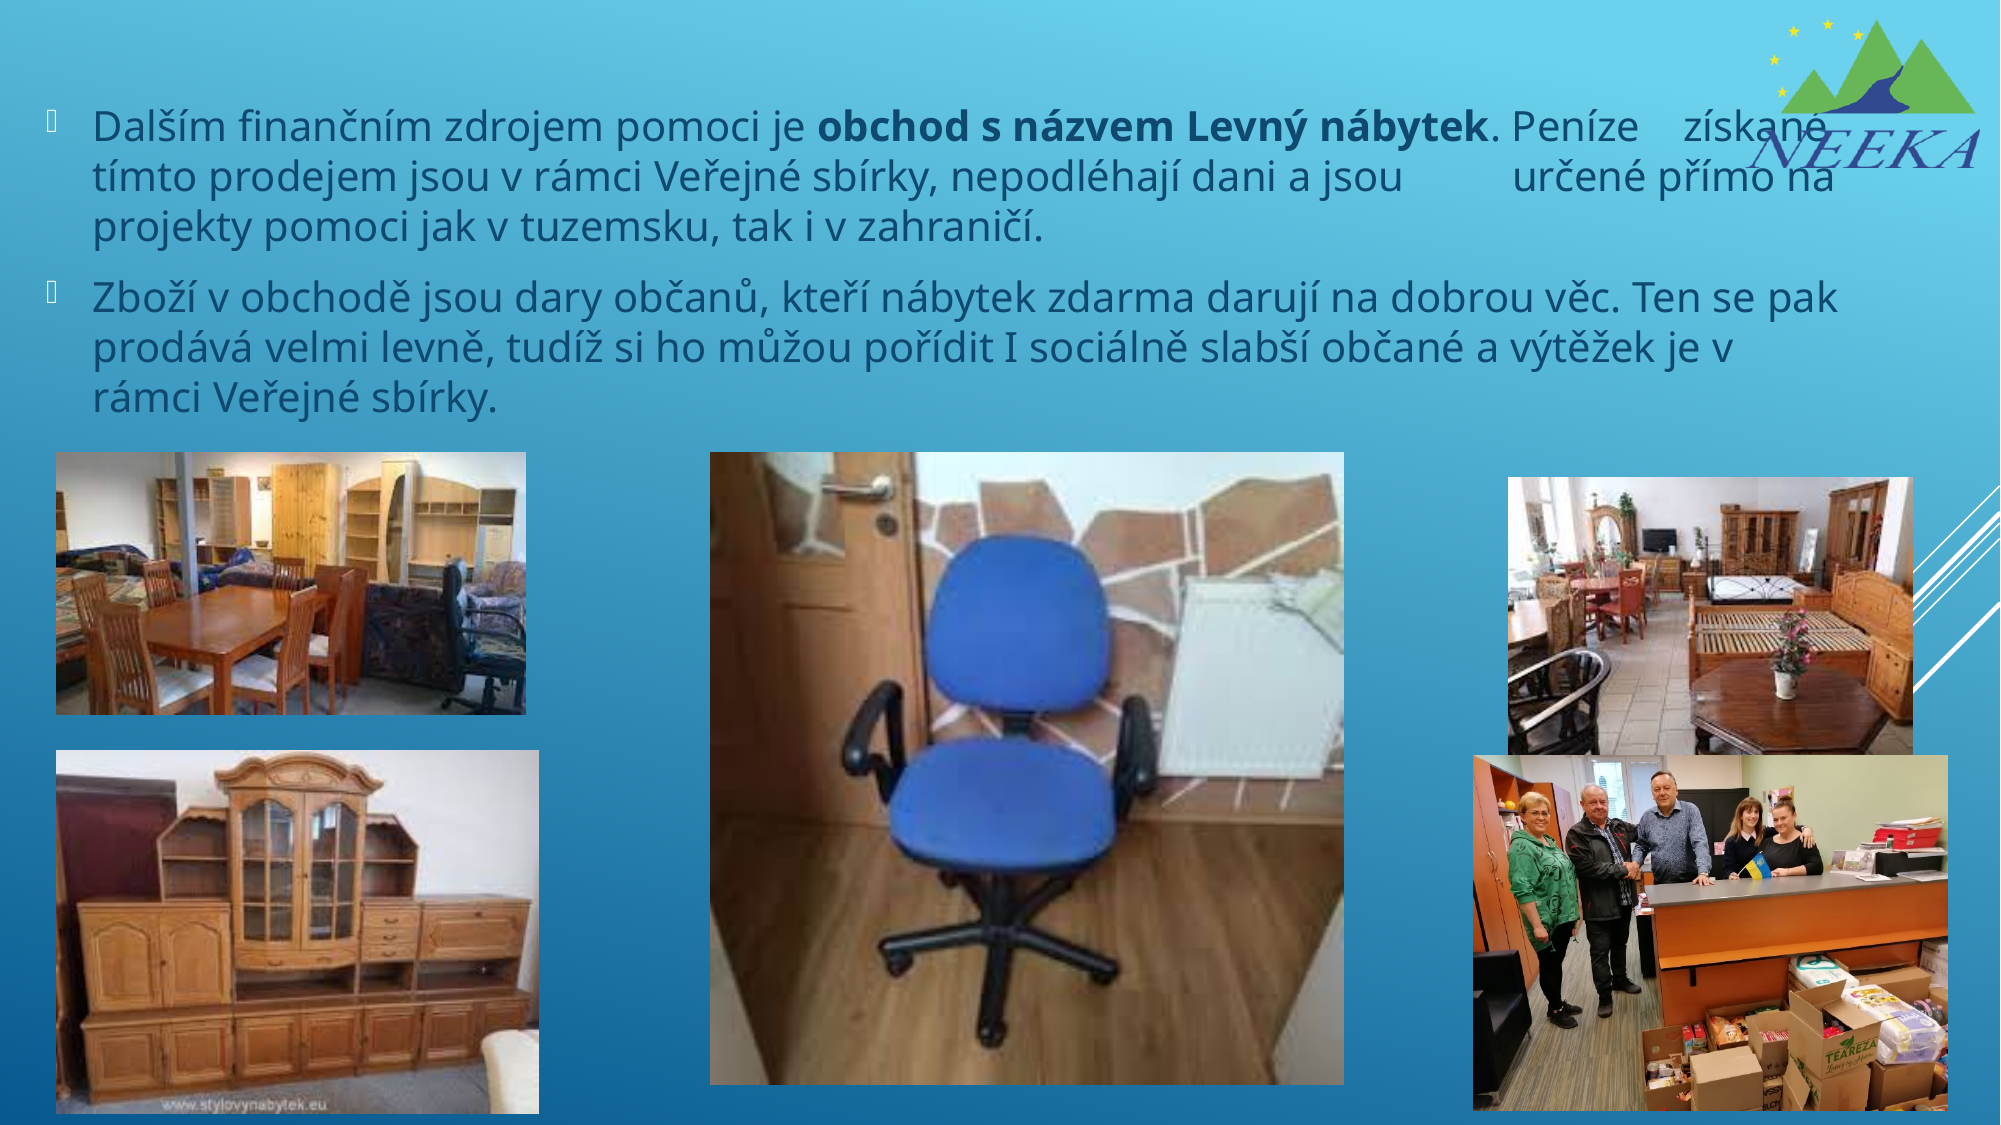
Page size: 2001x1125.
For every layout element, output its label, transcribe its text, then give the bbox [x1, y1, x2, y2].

picture [1472, 477, 1948, 1111]
list Dalším finančním zdrojem pomoci je obchod s názvem Levný nábytek. Peníze získané tímto prodejem jsou v rámci Veřejné sbírky, nepodléhají dani a jsou určené přímo na projekty pomoci jak v tuzemsku, tak i v zahraničí. Zboží v obchodě jsou dary občanů, kteří nábytek zdarma darují na dobrou věc. Ten se pak prodává velmi levně, tudíž si ho můžou pořídit I sociálně slabší občané a výtěžek je v rámci Veřejné sbírky. [30, 42, 1861, 478]
picture [1744, 18, 1980, 168]
picture [55, 451, 526, 715]
picture [55, 750, 539, 1114]
picture [710, 451, 1344, 1086]
